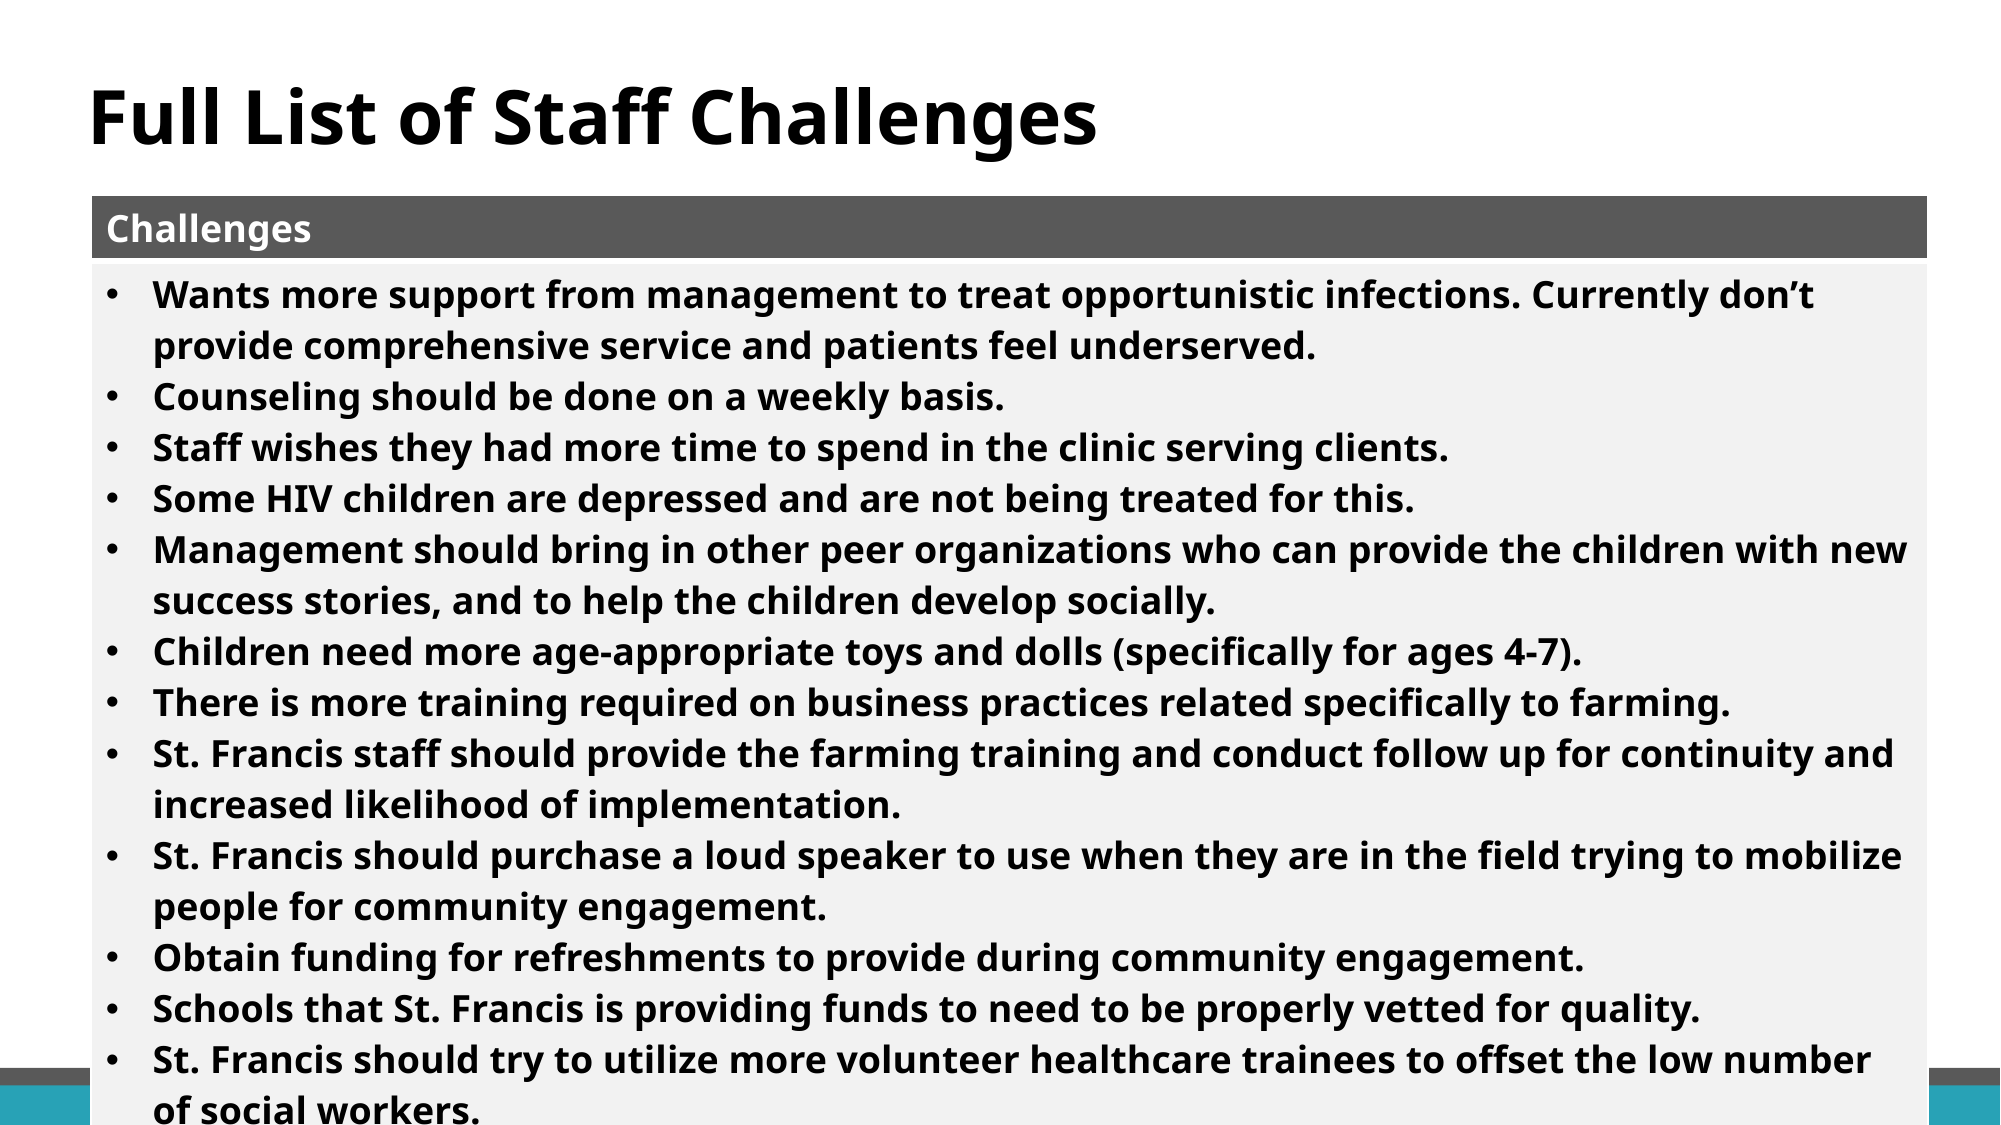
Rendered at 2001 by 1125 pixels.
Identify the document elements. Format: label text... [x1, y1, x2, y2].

slide_number 25 [1412, 1042, 1863, 1103]
title Full List of Staff Challenges [71, 11, 1797, 229]
table_cell Wants more support from management to treat opportunistic infections. Currently don’t provide comprehensive service and patients feel underserved. Counseling should be done on a weekly basis. Staff wishes they had more time to spend in the clinic serving clients. Some HIV children are depressed and are not being treated for this. Management should bring in other peer organizations who can provide the children with new success stories, and to help the children develop socially. Children need more age-appropriate toys and dolls (specifically for ages 4-7). There is more training required on business practices related specifically to farming. St. Francis staff should provide the farming training and conduct follow up for continuity and increased likelihood of implementation. St. Francis should purchase a loud speaker to use when they are in the field trying to mobilize people for community engagement. Obtain funding for refreshments to provide during community engagement. Schools that St. Francis is providing funds to need to be properly vetted for quality. St. Francis should try to utilize more volunteer healthcare trainees to offset the low number of social workers. [92, 264, 1927, 1125]
table_header Challenges [92, 196, 1927, 258]
